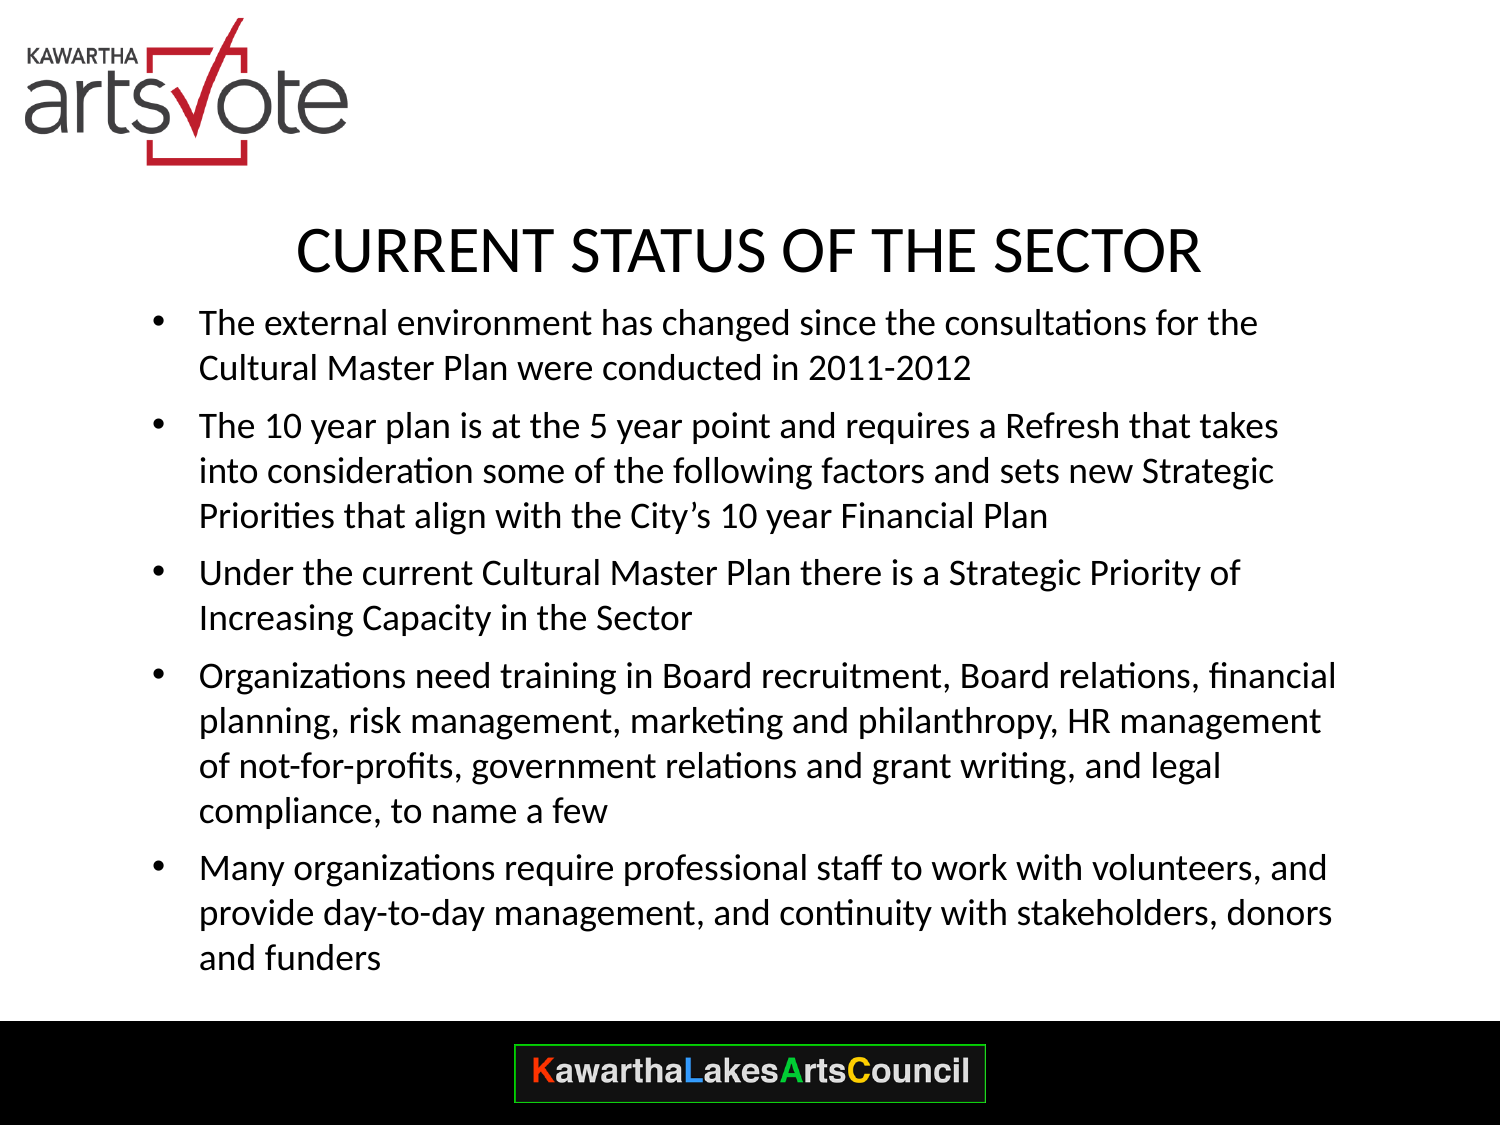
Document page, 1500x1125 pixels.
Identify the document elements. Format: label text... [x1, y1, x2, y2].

text_box [0, 1021, 1500, 1125]
picture [513, 1044, 987, 1103]
text_box CURRENT STATUS OF THE SECTOR The external environment has changed since the consultations for the Cultural Master Plan were conducted in 2011-2012 The 10 year plan is at the 5 year point and requires a Refresh that takes into consideration some of the following factors and sets new Strategic Priorities that align with the City’s 10 year Financial Plan Under the current Cultural Master Plan there is a Strategic Priority of Increasing Capacity in the Sector Organizations need training in Board recruitment, Board relations, financial planning, risk management, marketing and philanthropy, HR management of not-for-profits, government relations and grant writing, and legal compliance, to name a few Many organizations require professional staff to work with volunteers, and provide day-to-day management, and continuity with stakeholders, donors and funders [137, 198, 1363, 1021]
picture [0, 0, 370, 192]
